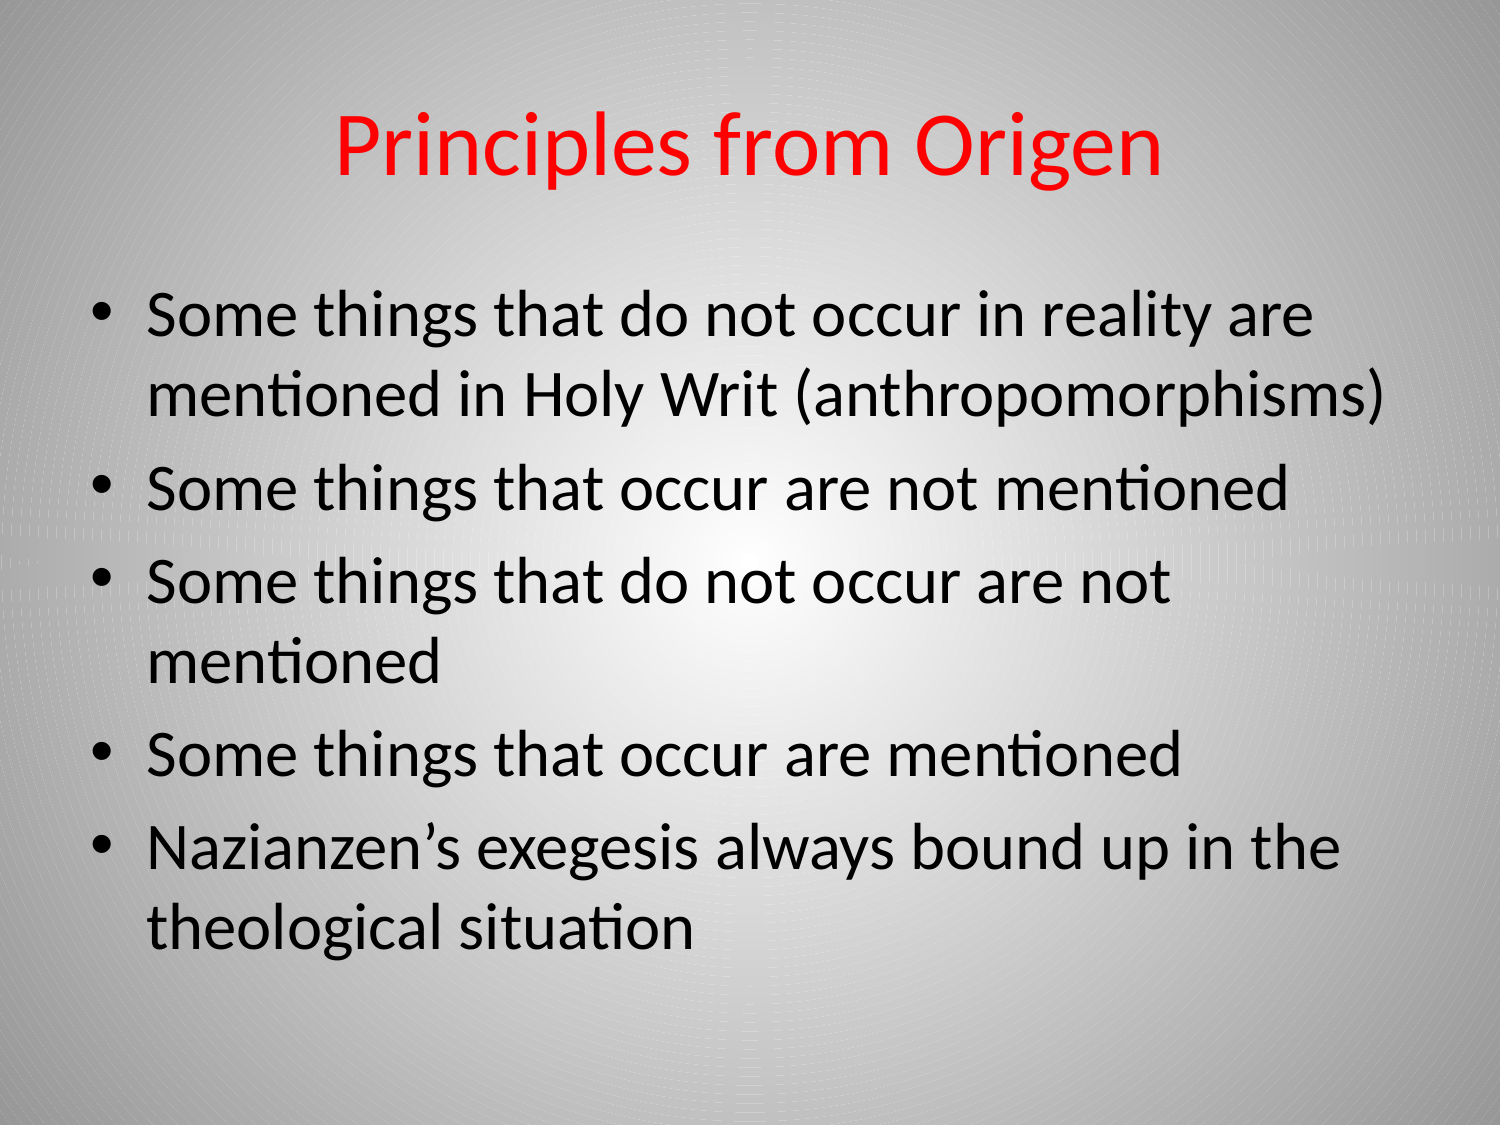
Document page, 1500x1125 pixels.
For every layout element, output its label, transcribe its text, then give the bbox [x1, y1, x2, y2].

title Principles from Origen [75, 45, 1425, 233]
list Some things that do not occur in reality are mentioned in Holy Writ (anthropomorphisms) Some things that occur are not mentioned Some things that do not occur are not mentioned Some things that occur are mentioned Nazianzen’s exegesis always bound up in the theological situation [75, 262, 1425, 1005]
